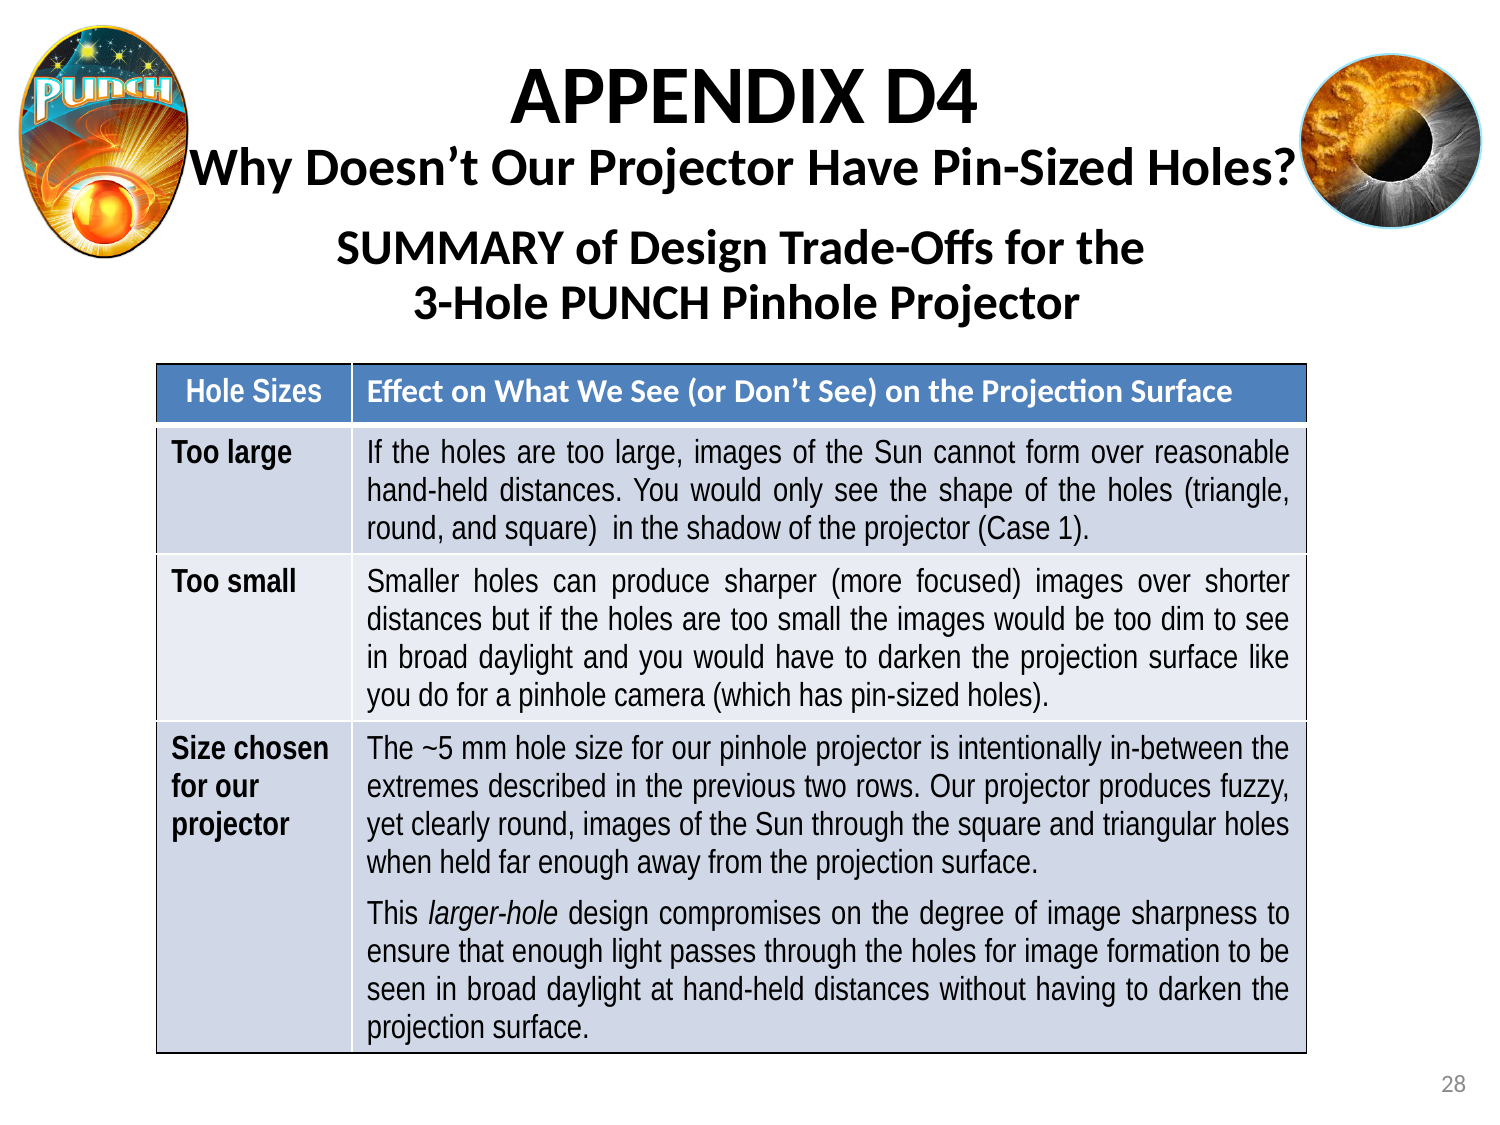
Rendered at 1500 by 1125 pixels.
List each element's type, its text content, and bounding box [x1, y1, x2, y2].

table_cell Smaller holes can produce sharper (more focused) images over shorter distances but if the holes are too small the images would be too dim to see in broad daylight and you would have to darken the projection surface like you do for a pinhole camera (which has pin-sized holes). [353, 555, 1306, 720]
table_header Hole Sizes [157, 365, 351, 422]
table_cell Too large [157, 428, 351, 553]
text_box SUMMARY of Design Trade-Offs for the 3-Hole PUNCH Pinhole Projector [284, 235, 1209, 346]
slide_number 28 [1131, 1052, 1482, 1113]
table_header Effect on What We See (or Don’t See) on the Projection Surface [353, 365, 1306, 422]
table_cell The ~5 mm hole size for our pinhole projector is intentionally in-between the extremes described in the previous two rows. Our projector produces fuzzy, yet clearly round, images of the Sun through the square and triangular holes when held far enough away from the projection surface. This larger-hole design compromises on the degree of image sharpness to ensure that enough light passes through the holes for image formation to be seen in broad daylight at hand-held distances without having to darken the projection surface. [353, 722, 1306, 1052]
table_cell Size chosen for our projector [157, 722, 351, 1052]
text_box [1383, 51, 1484, 231]
table_cell Too small [157, 555, 351, 720]
table_cell If the holes are too large, images of the Sun cannot form over reasonable hand-held distances. You would only see the shape of the holes (triangle, round, and square) in the shadow of the projector (Case 1). [353, 428, 1306, 553]
text_box APPENDIX D4 Why Doesn’t Our Projector Have Pin-Sized Holes? [197, 24, 1383, 235]
picture [11, 19, 194, 264]
